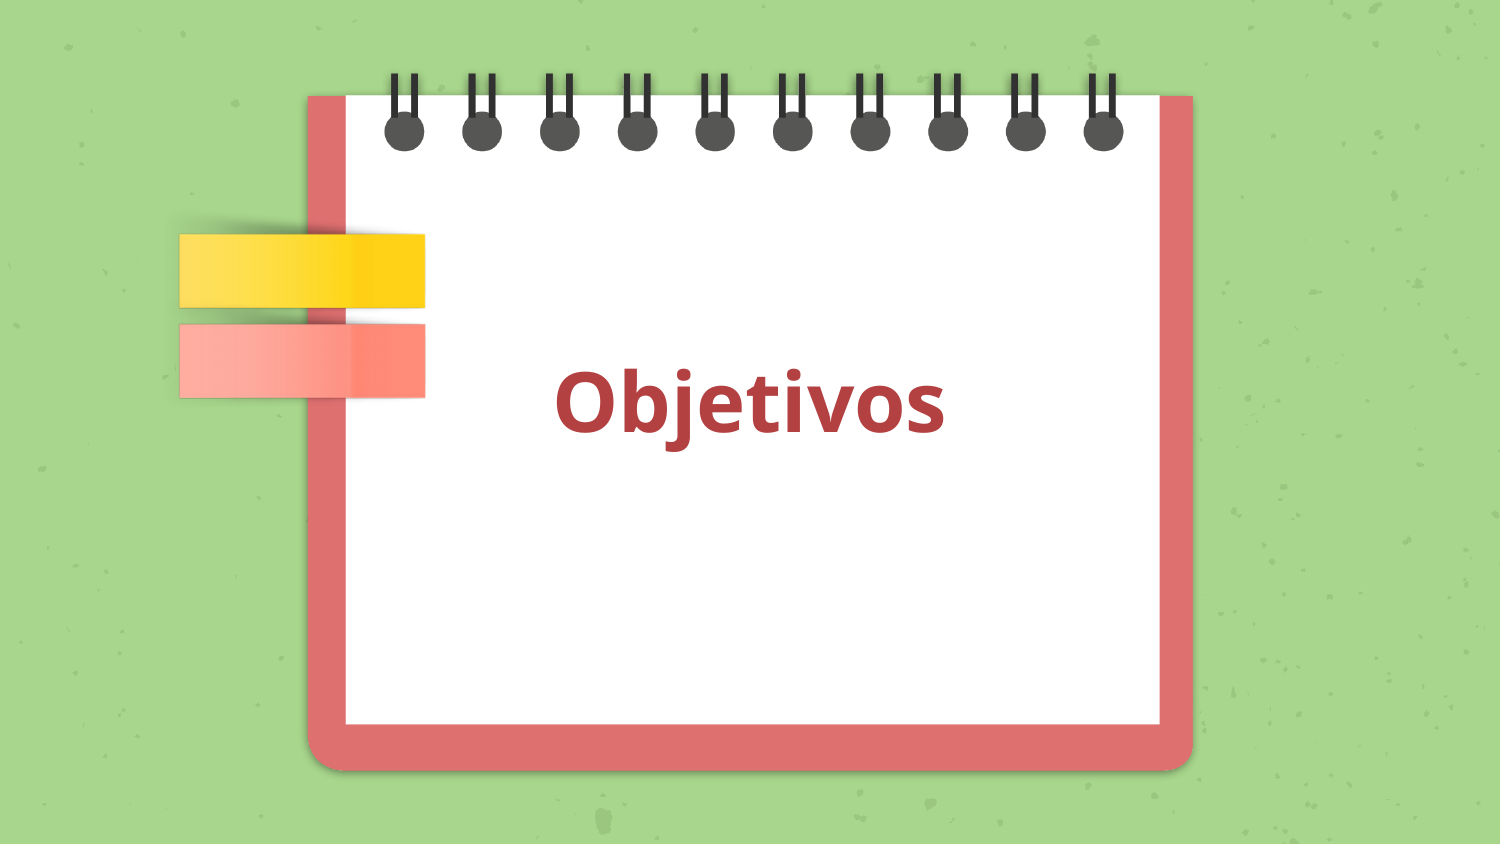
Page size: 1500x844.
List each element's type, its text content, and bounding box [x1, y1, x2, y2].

title Objetivos [336, 333, 1164, 468]
picture [136, 73, 1193, 771]
